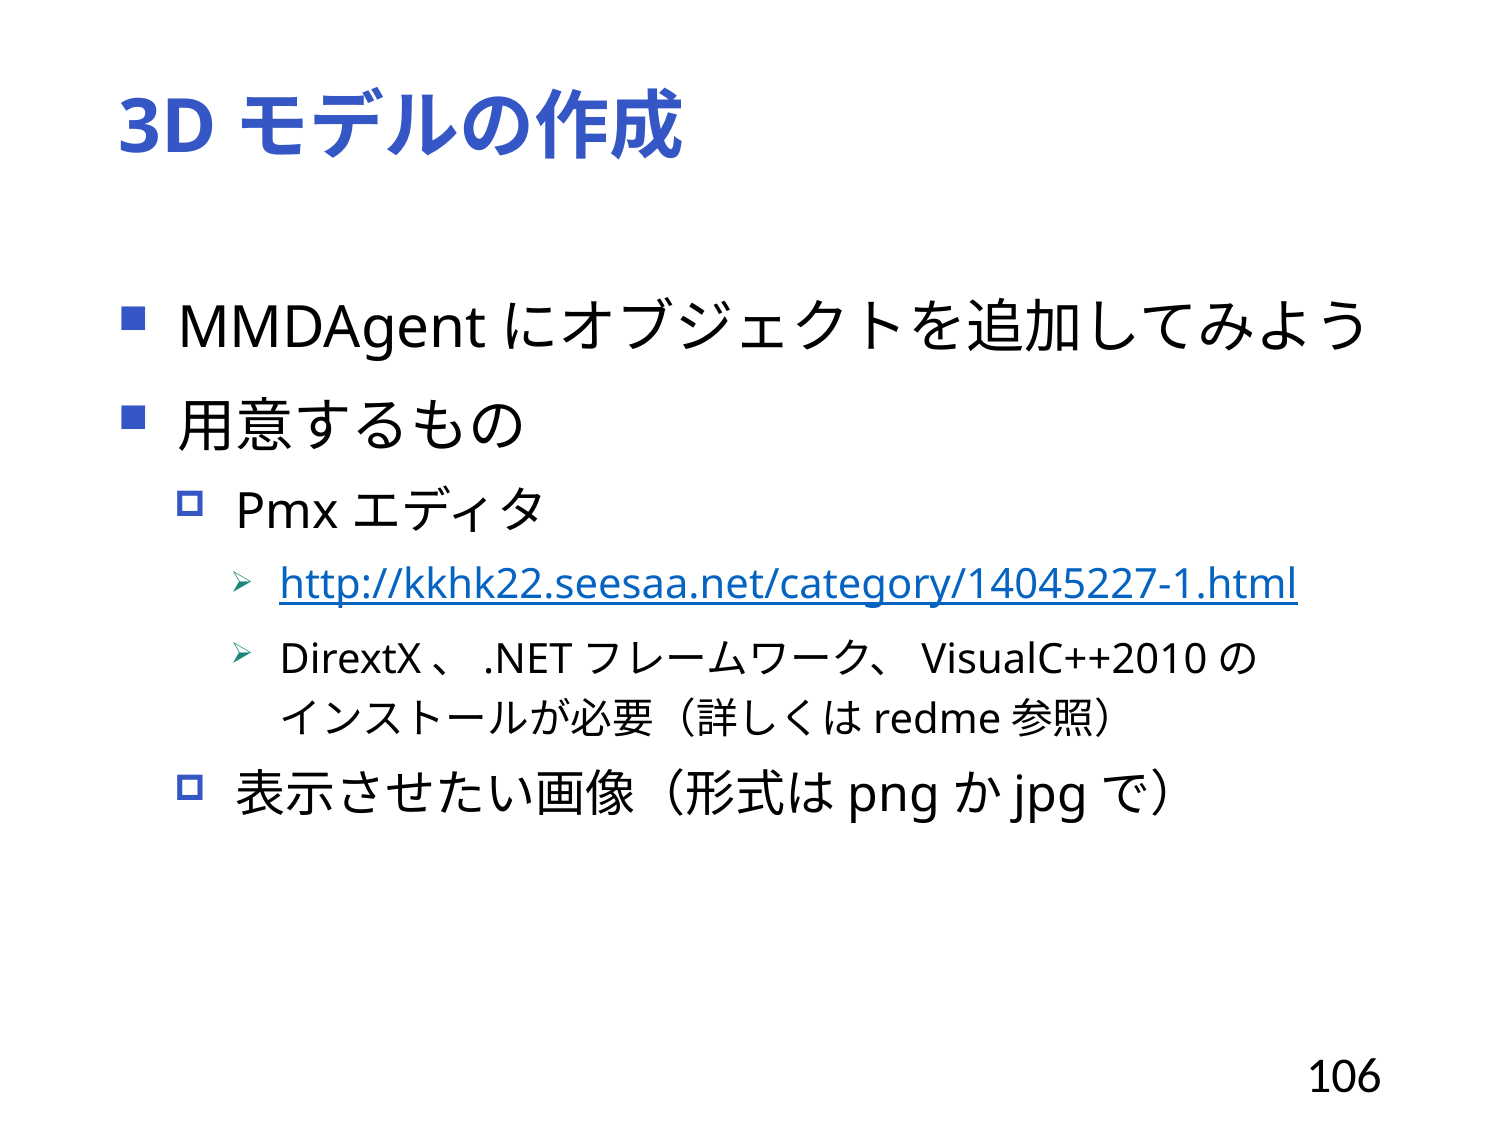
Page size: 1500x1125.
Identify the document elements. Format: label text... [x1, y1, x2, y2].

title 3Dモデルの作成 [103, 19, 1397, 237]
slide_number 106 [1059, 1042, 1397, 1103]
list MMDAgentにオブジェクトを追加してみよう 用意するもの Pmxエディタ http://kkhk22.seesaa.net/category/14045227-1.html DirextX、.NETフレームワーク、VisualC++2010の インストールが必要（詳しくはredme参照） 表示させたい画像（形式はpngかjpgで） [103, 267, 1397, 981]
